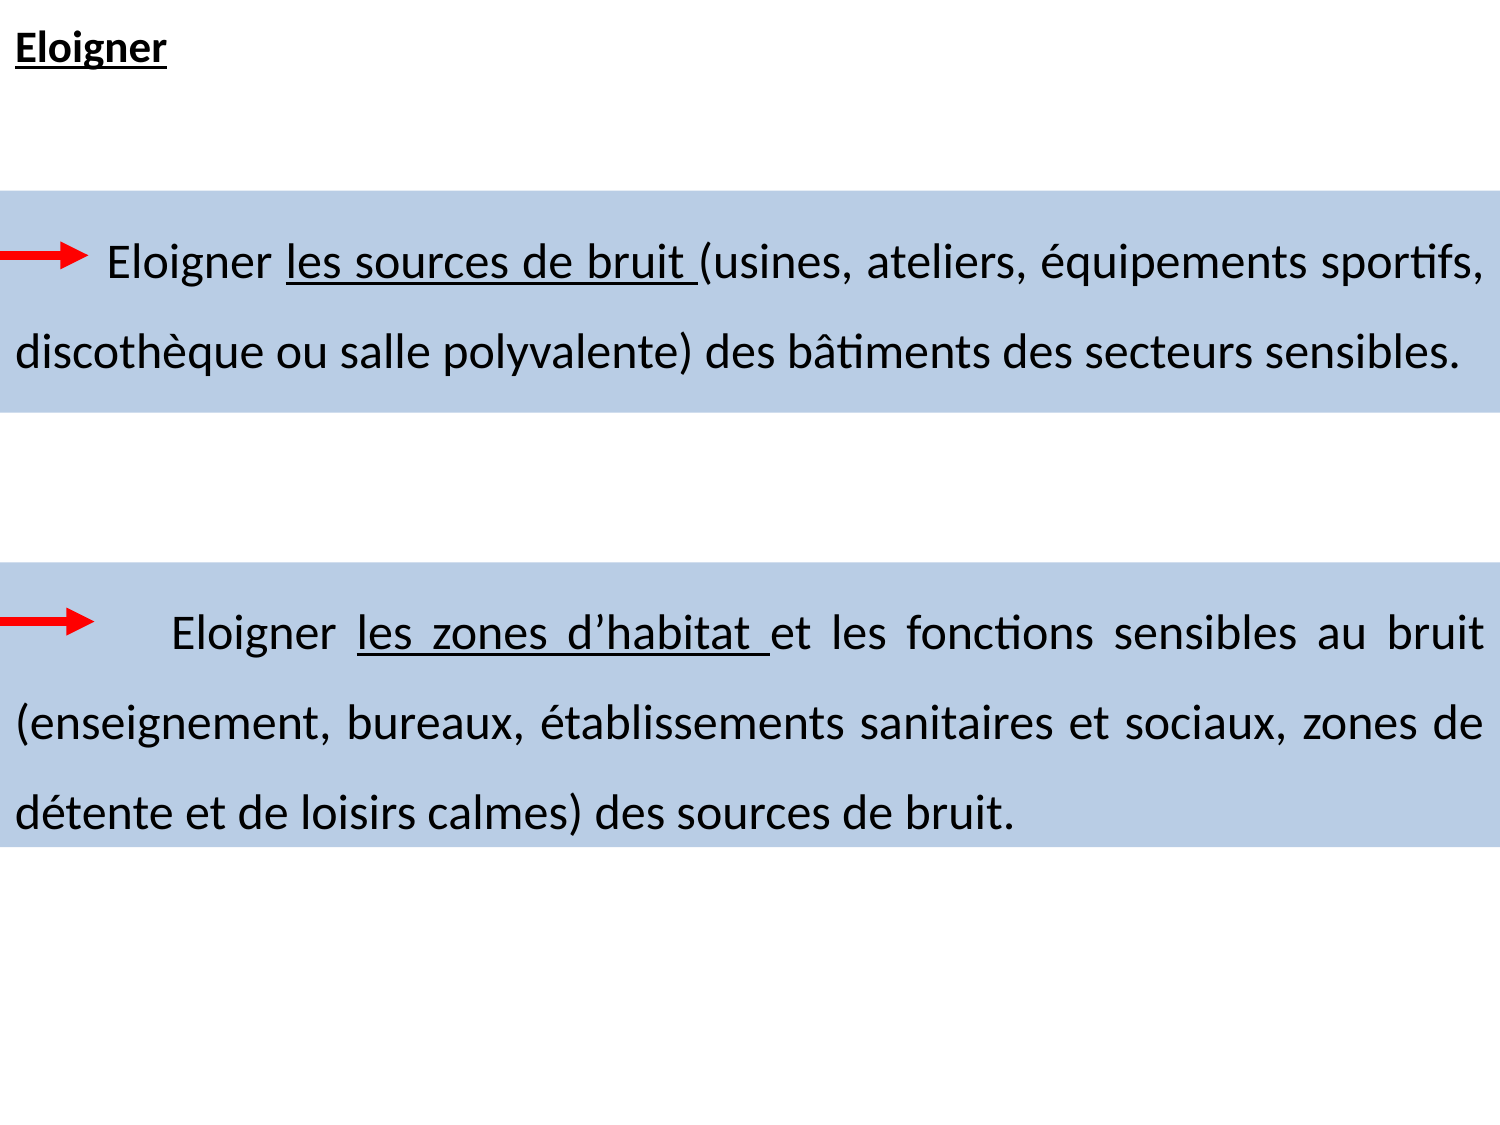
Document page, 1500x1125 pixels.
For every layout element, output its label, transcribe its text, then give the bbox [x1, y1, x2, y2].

title Eloigner [0, 0, 1275, 82]
text_box Eloigner les zones d’habitat et les fonctions sensibles au bruit (enseignement, bureaux, établissements sanitaires et sociaux, zones de détente et de loisirs calmes) des sources de bruit. [0, 562, 1500, 848]
subtitle Eloigner les sources de bruit (usines, ateliers, équipements sportifs, discothèque ou salle polyvalente) des bâtiments des secteurs sensibles. [0, 190, 1500, 413]
